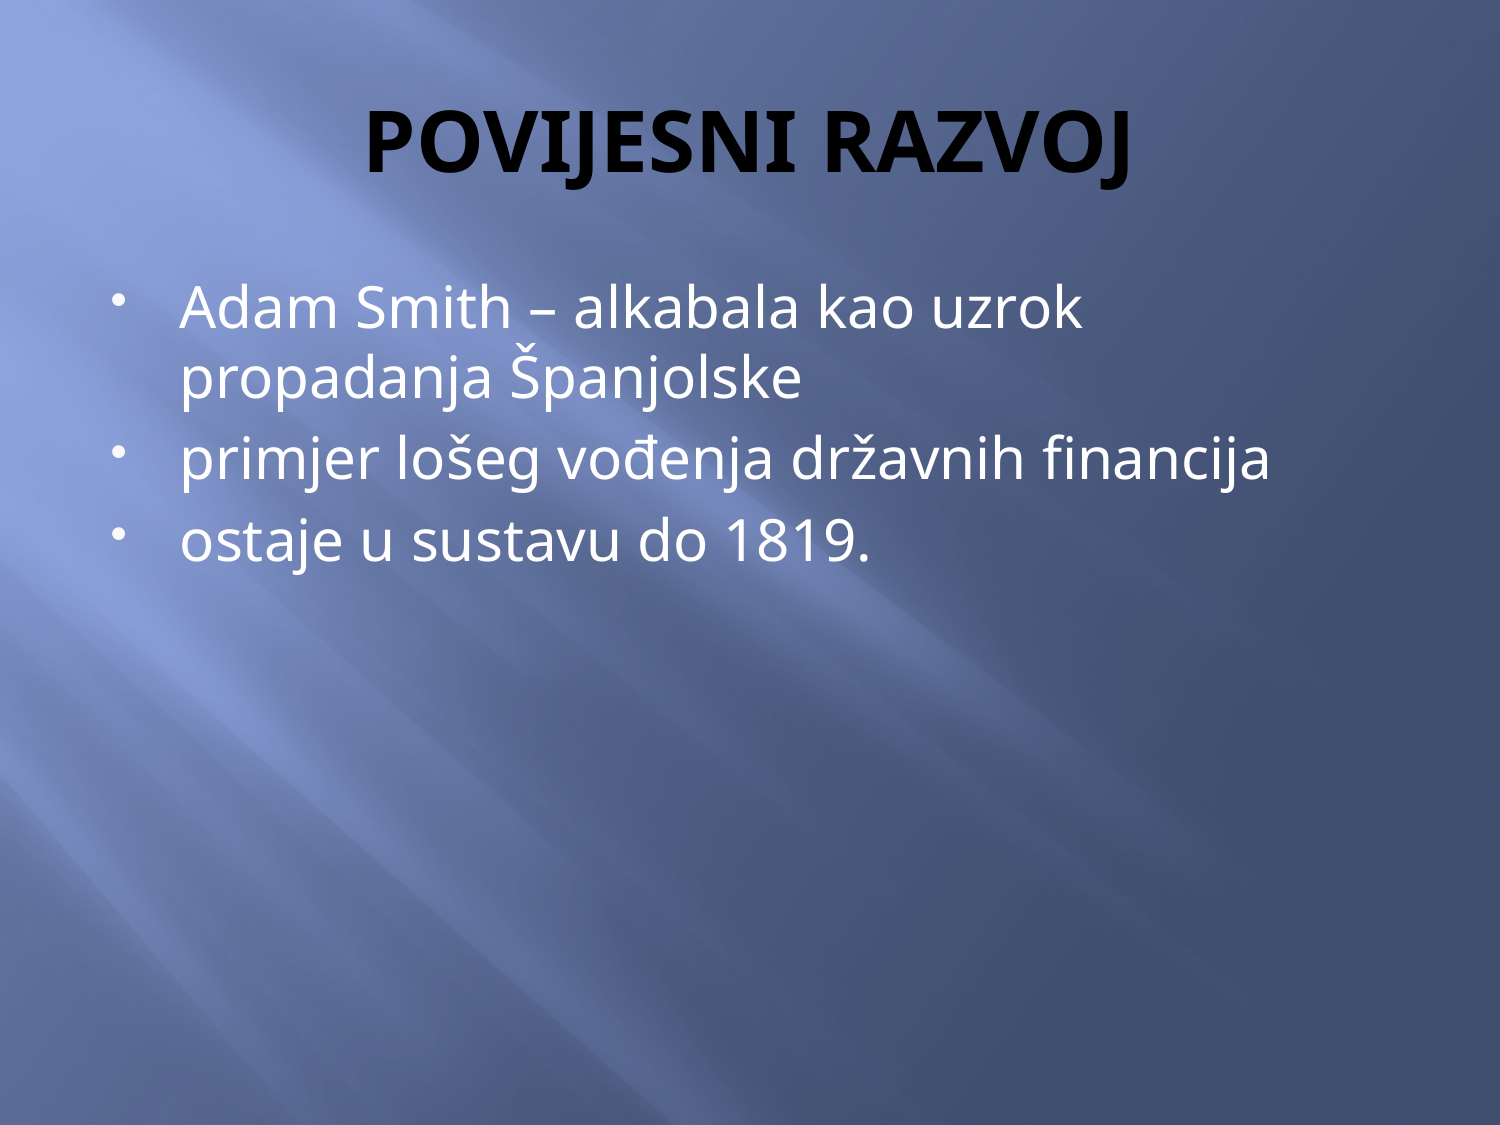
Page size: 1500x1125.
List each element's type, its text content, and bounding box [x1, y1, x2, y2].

title POVIJESNI RAZVOJ [75, 45, 1425, 233]
list Adam Smith – alkabala kao uzrok propadanja Španjolske primjer lošeg vođenja državnih financija ostaje u sustavu do 1819. [75, 262, 1425, 1035]
